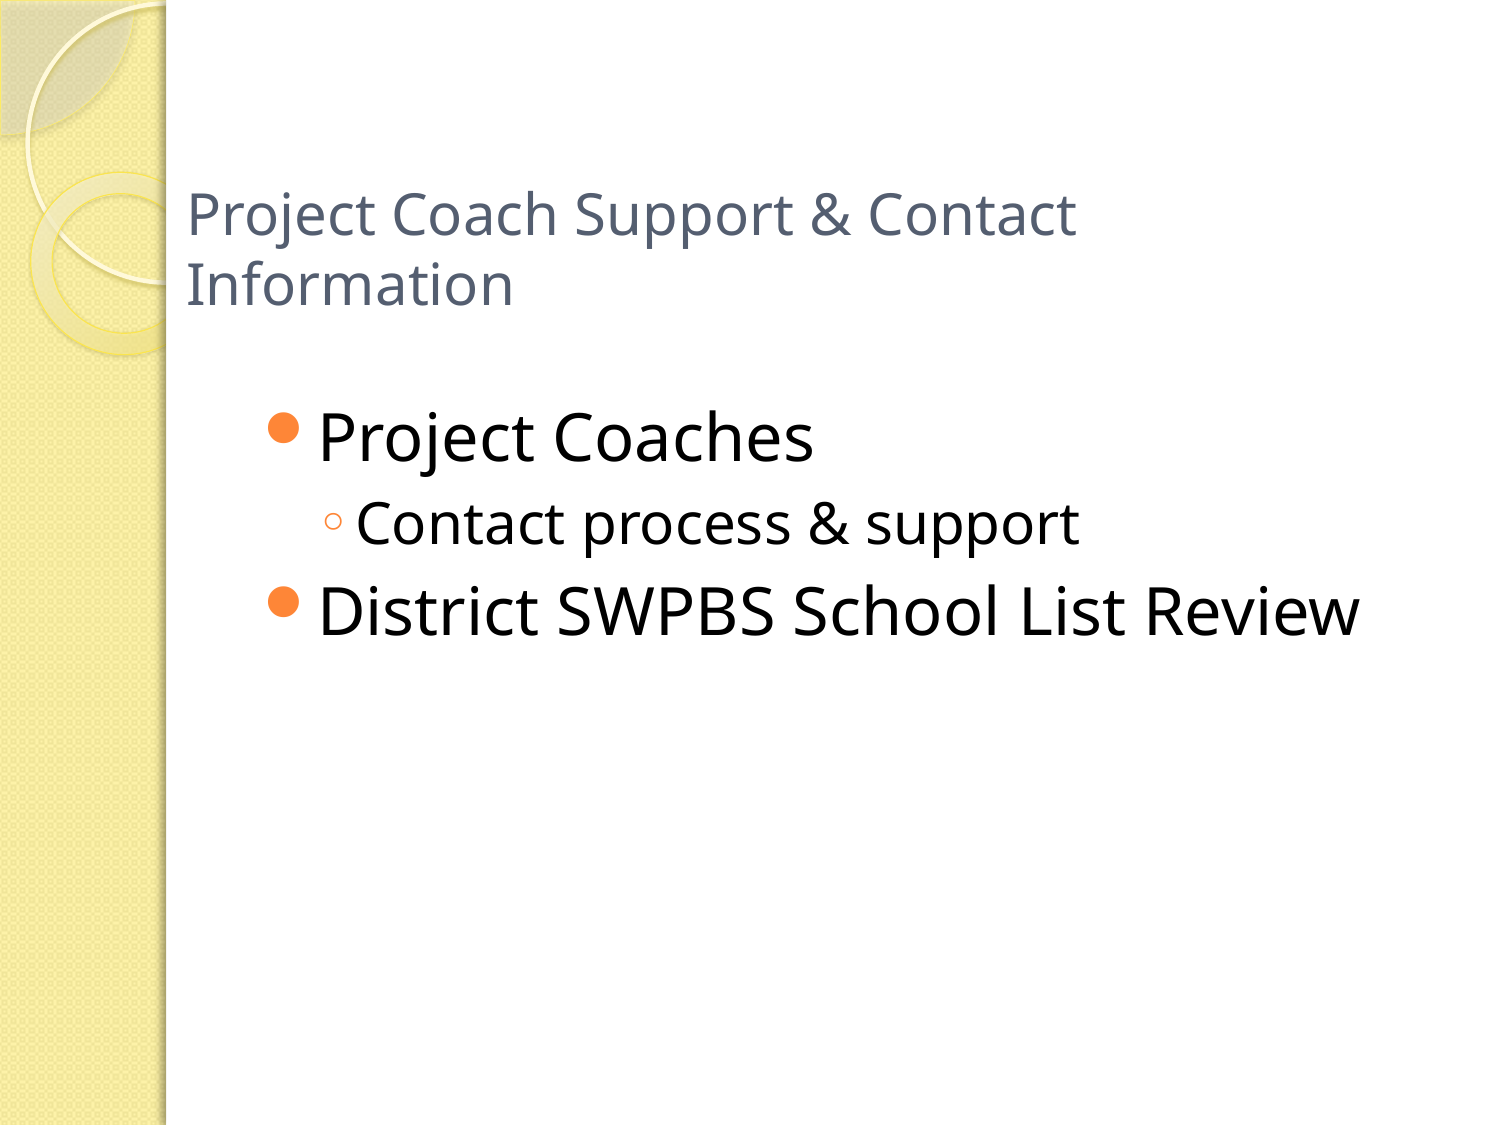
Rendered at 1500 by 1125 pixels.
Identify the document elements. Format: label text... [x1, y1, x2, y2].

list Project Coaches Contact process & support District SWPBS School List Review [235, 387, 1466, 1025]
title Project Coach Support & Contact Information [171, 168, 1324, 325]
